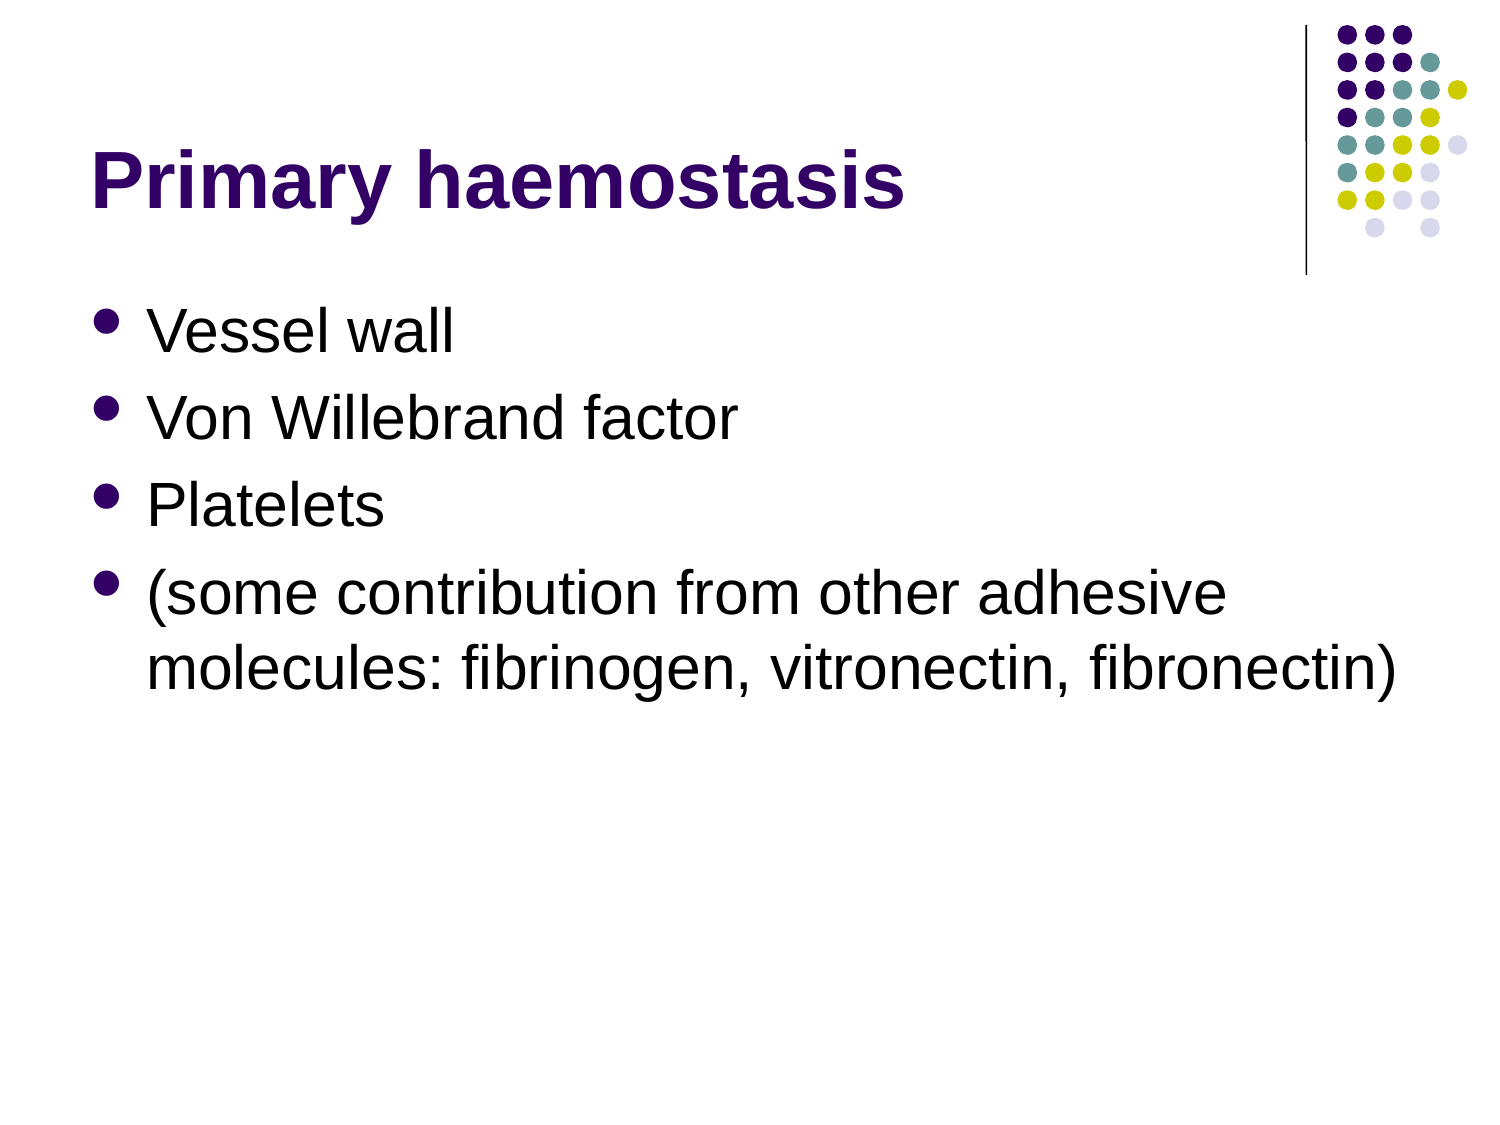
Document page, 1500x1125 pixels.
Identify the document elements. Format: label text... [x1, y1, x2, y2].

title Primary haemostasis [74, 19, 1313, 233]
list Vessel wall Von Willebrand factor Platelets (some contribution from other adhesive molecules: fibrinogen, vitronectin, fibronectin) [74, 281, 1426, 1006]
